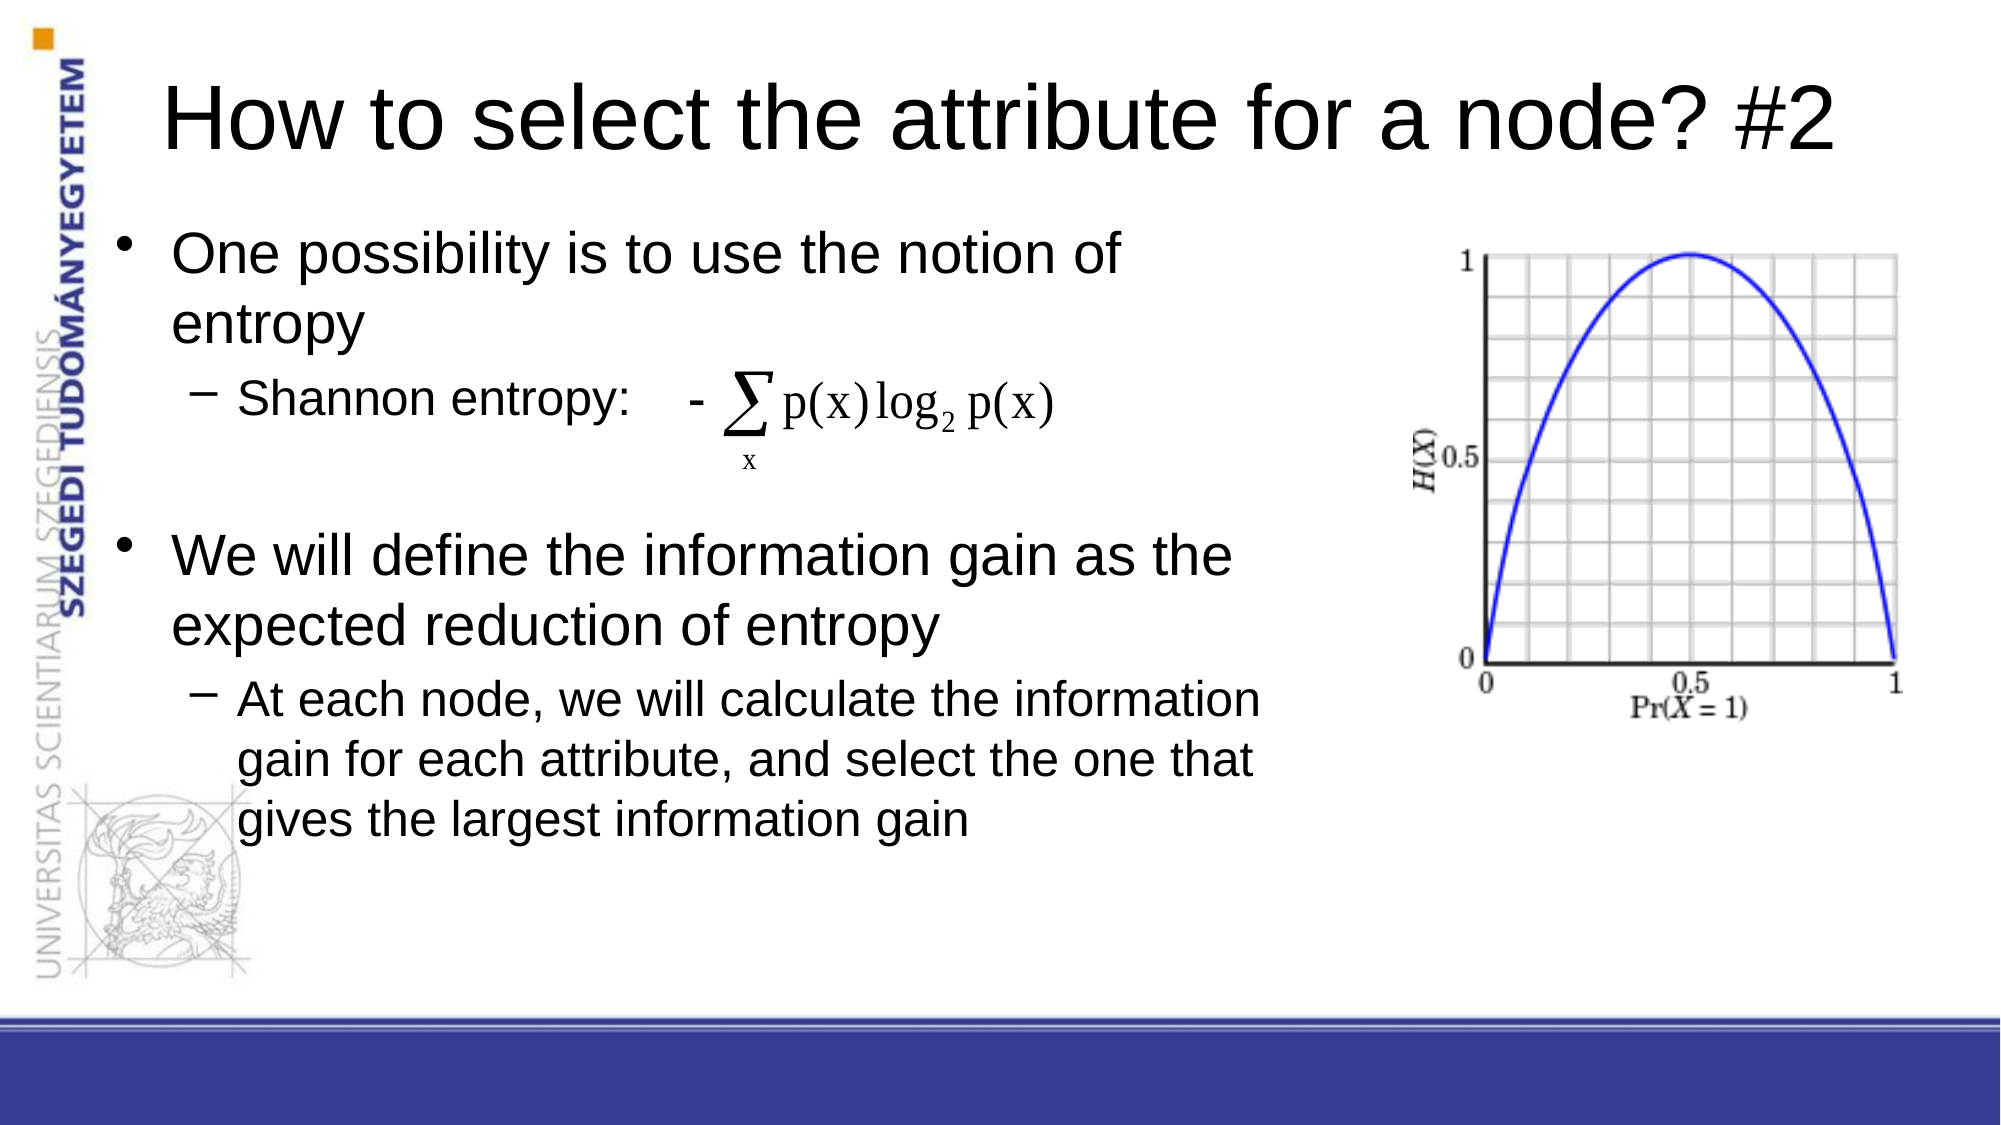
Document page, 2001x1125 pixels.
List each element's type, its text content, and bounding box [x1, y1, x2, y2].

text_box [680, 361, 1063, 481]
list One possibility is to use the notion of entropy Shannon entropy: We will define the information gain as the expected reduction of entropy At each node, we will calculate the information gain for each attribute, and select the one that gives the largest information gain [99, 208, 1331, 951]
picture [0, 0, 2001, 1125]
title How to select the attribute for a node? #2 [99, 19, 1900, 207]
